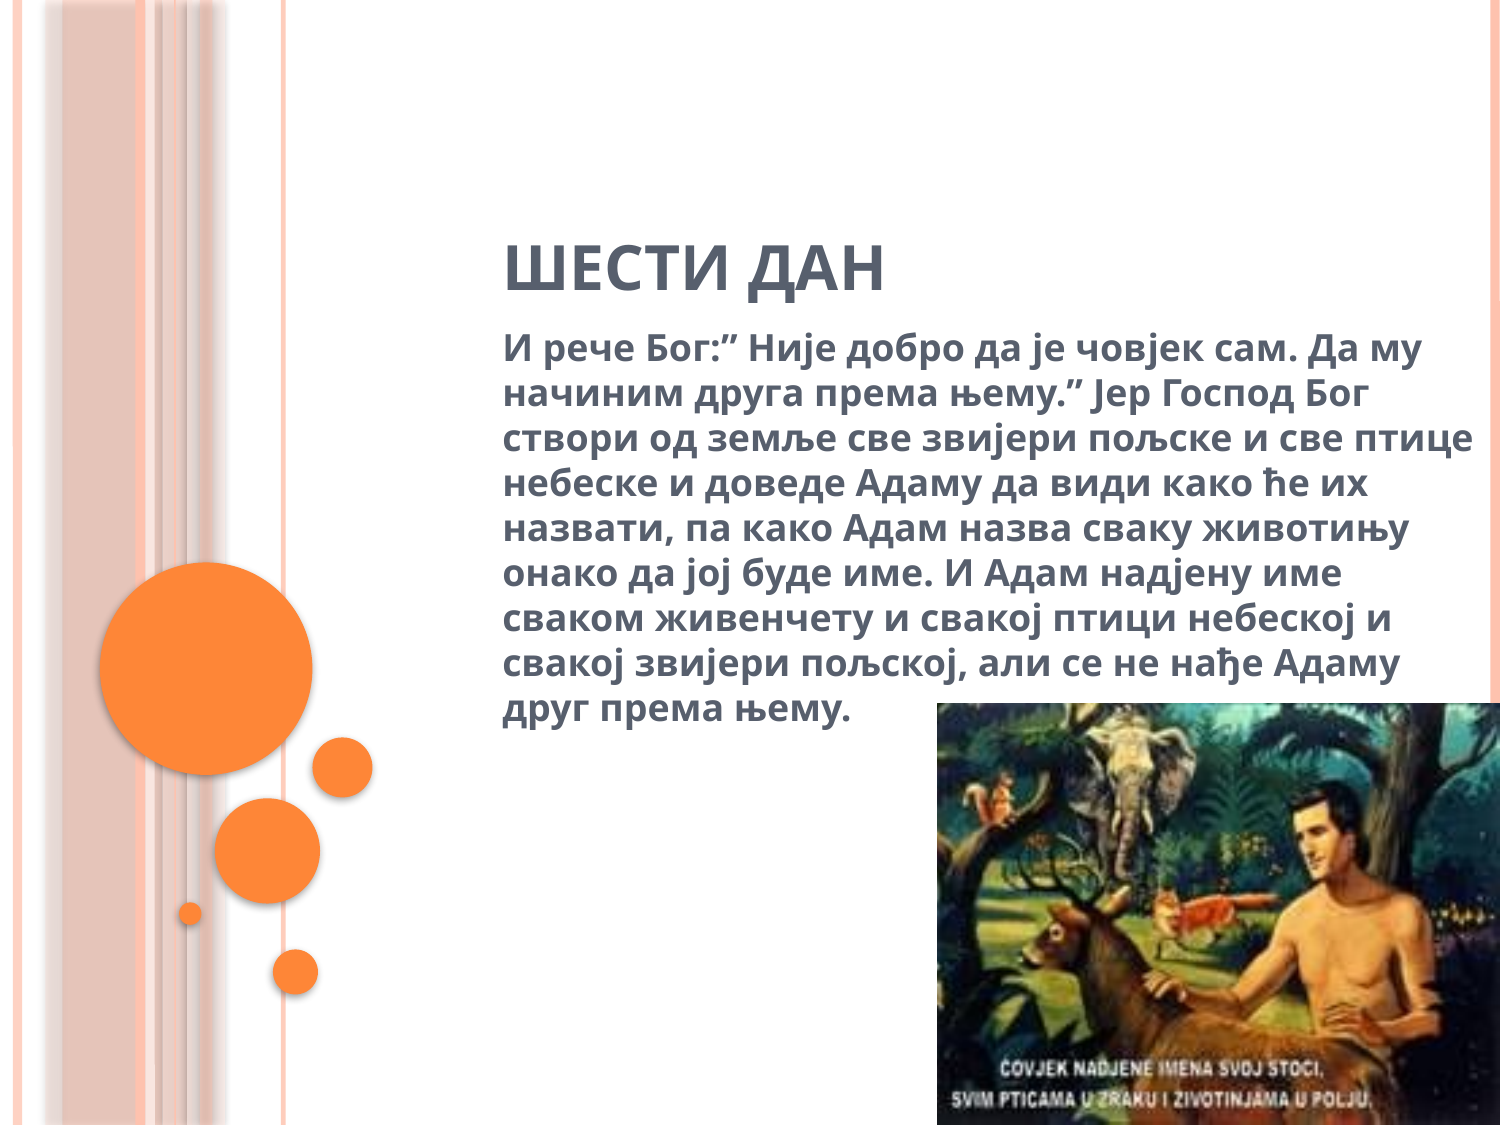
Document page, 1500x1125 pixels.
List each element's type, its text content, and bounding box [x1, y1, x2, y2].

subtitle И рече Бог:” Није добро да је човјек сам. Да му начиним друга према њему.” Јер Господ Бог створи од земље све звијери пољске и све птице небеске и доведе Адаму да види како ће их назвати, па како Адам назва сваку животињу онако да јој буде име. И Адам надјену име сваком живенчету и свакој птици небеској и свакој звијери пољској, али се не нађе Адаму друг према њему. [487, 316, 1500, 1046]
title ШЕСТИ ДАН [487, 0, 1500, 311]
picture [936, 702, 1500, 1125]
